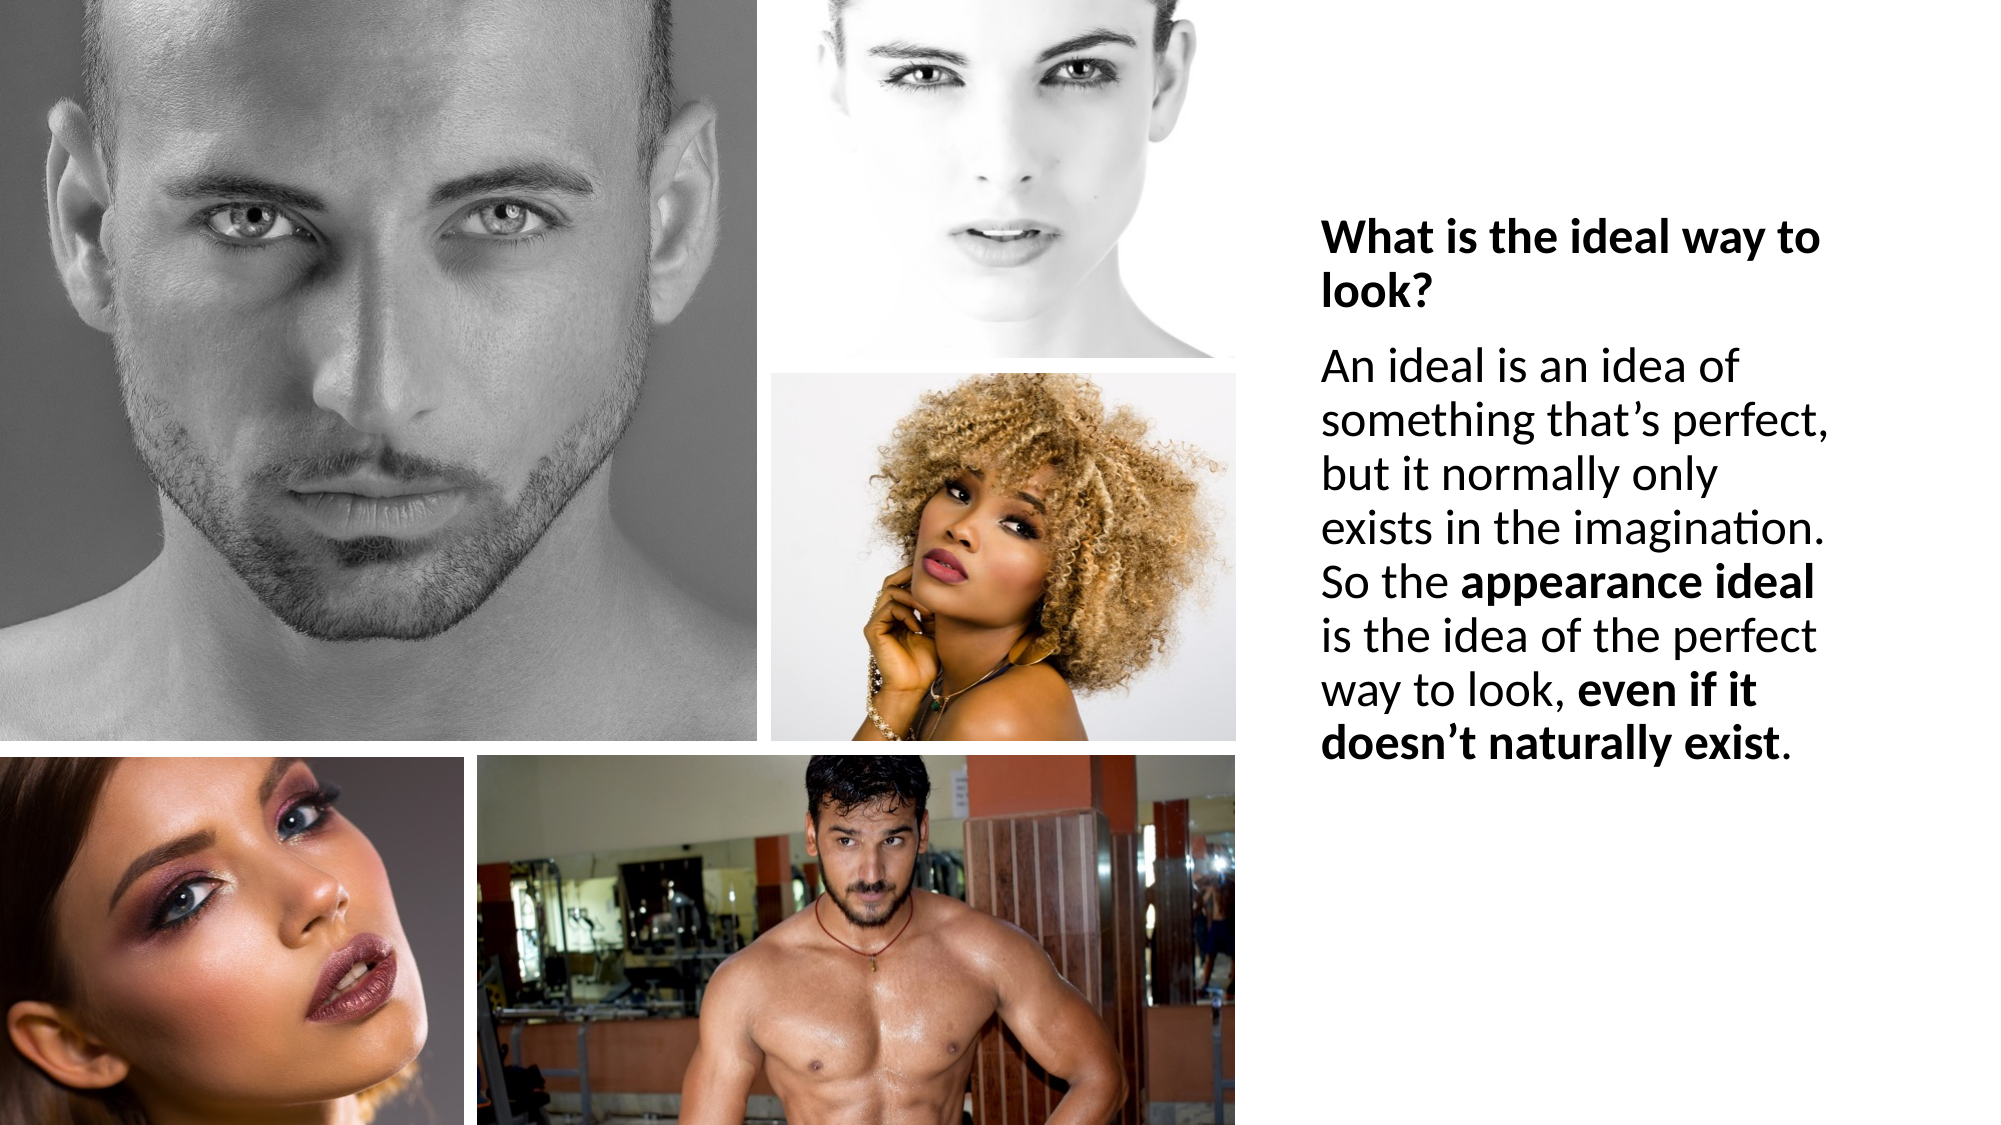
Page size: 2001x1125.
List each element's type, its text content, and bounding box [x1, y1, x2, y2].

picture [477, 755, 1235, 1125]
list What is the ideal way to look? An ideal is an idea of something that’s perfect, but it normally only exists in the imagination. So the appearance ideal is the idea of the perfect way to look, even if it doesn’t naturally exist. [1305, 202, 1854, 843]
picture [0, 0, 757, 741]
picture [771, 0, 1236, 359]
picture [0, 757, 464, 1125]
picture [771, 373, 1236, 741]
